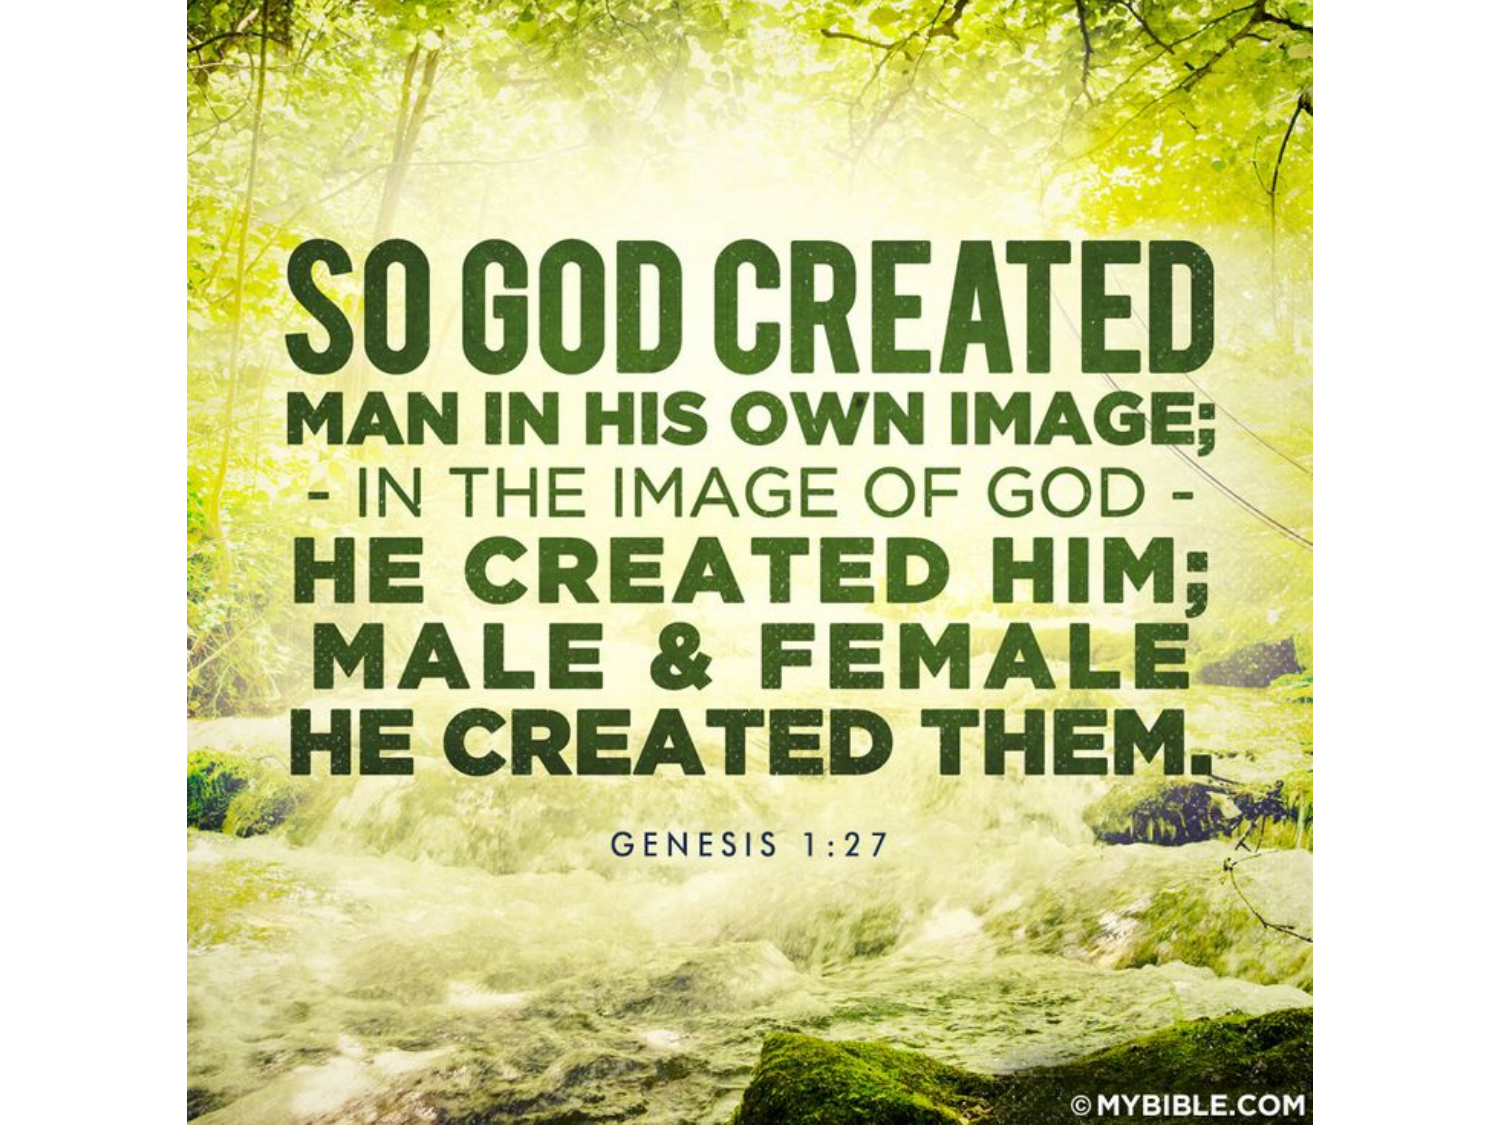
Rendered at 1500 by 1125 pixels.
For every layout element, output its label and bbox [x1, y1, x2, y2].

picture [187, 0, 1313, 1125]
